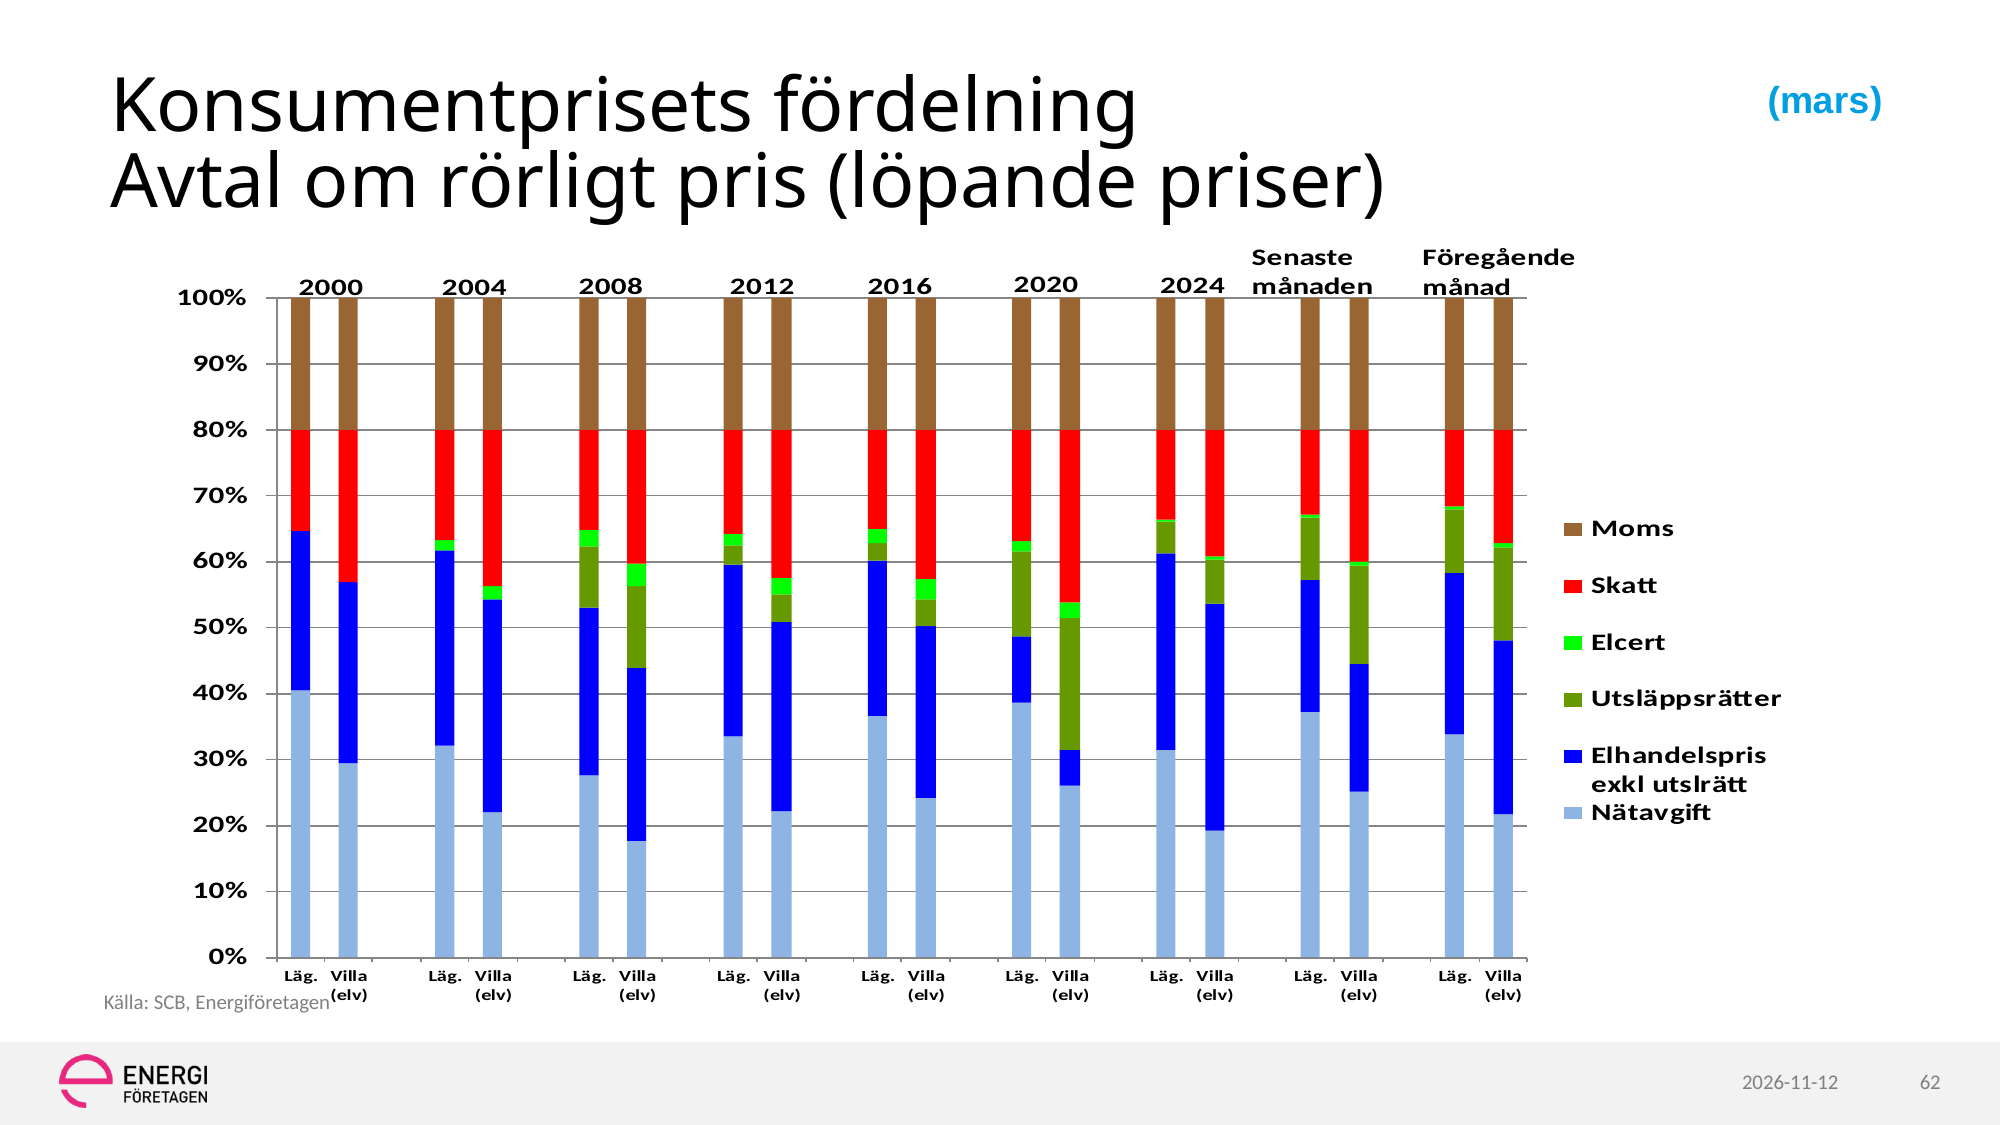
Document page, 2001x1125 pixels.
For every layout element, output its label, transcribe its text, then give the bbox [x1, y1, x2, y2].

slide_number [1742, 1068, 1854, 1099]
picture [1759, 75, 1992, 125]
title Konsumentprisets fördelning Avtal om rörligt pris (löpande priser) [110, 62, 1534, 224]
slide_number 62 [1882, 1068, 1941, 1099]
picture [141, 206, 1820, 1036]
text_box Källa: SCB, Energiföretagen [103, 988, 135, 1019]
picture [59, 1054, 207, 1108]
